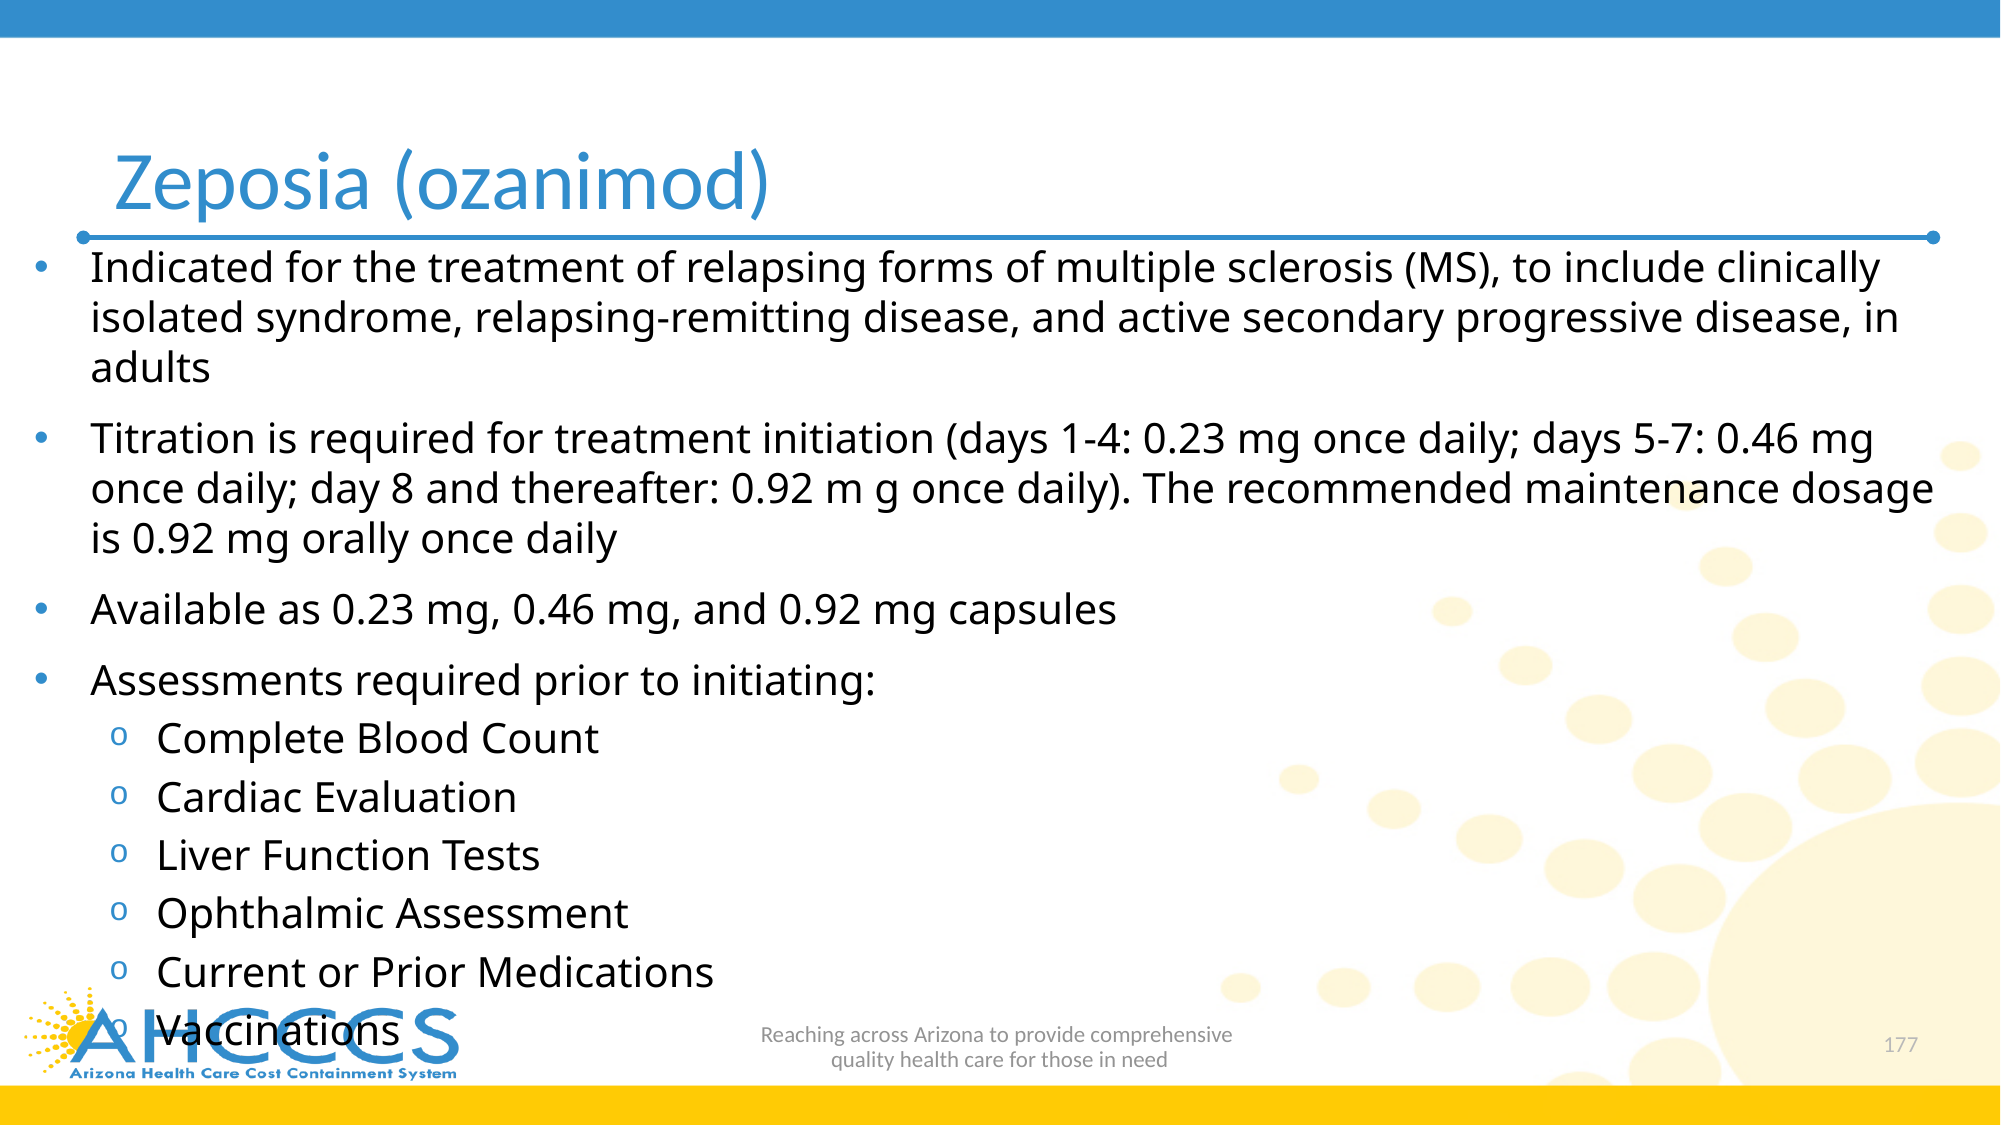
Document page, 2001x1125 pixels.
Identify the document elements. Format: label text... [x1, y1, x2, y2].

slide_number 177 [1466, 1016, 1934, 1064]
title Zeposia (ozanimod) [99, 50, 1917, 233]
footer Reaching across Arizona to provide comprehensive quality health care for those in need [0, 1016, 2000, 1079]
picture [0, 0, 2001, 1125]
list Indicated for the treatment of relapsing forms of multiple sclerosis (MS), to include clinically isolated syndrome, relapsing-remitting disease, and active secondary progressive disease, in adults Titration is required for treatment initiation (days 1-4: 0.23 mg once daily; days 5-7: 0.46 mg once daily; day 8 and thereafter: 0.92 m g once daily). The recommended maintenance dosage is 0.92 mg orally once daily Available as 0.23 mg, 0.46 mg, and 0.92 mg capsules Assessments required prior to initiating: Complete Blood Count Cardiac Evaluation Liver Function Tests Ophthalmic Assessment Current or Prior Medications Vaccinations [19, 233, 1985, 1002]
